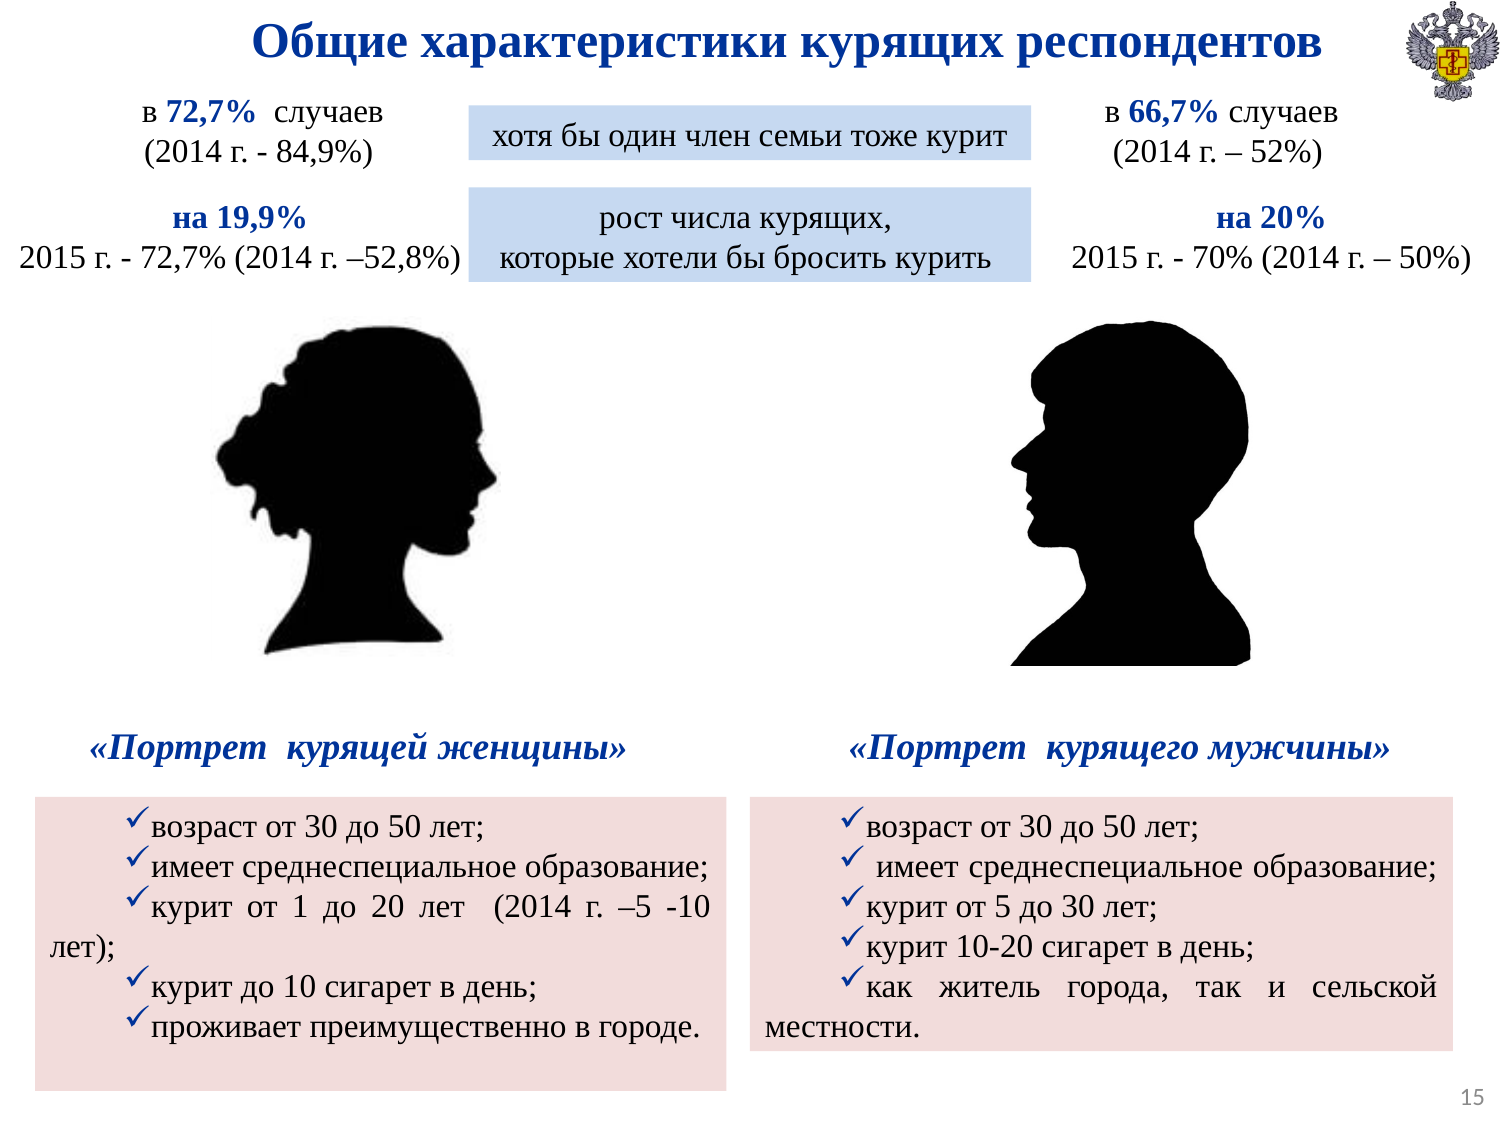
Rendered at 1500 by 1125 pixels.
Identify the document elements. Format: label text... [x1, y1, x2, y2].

text_box на 20% 2015 г. - 70% (2014 г. – 50%) [1042, 187, 1500, 282]
text_box рост числа курящих, которые хотели бы бросить курить [481, 187, 1032, 282]
text_box в 72,7% случаев (2014 г. - 84,9%) [118, 81, 399, 177]
text_box возраст от 30 до 50 лет; имеет среднеспециальное образование; курит от 1 до 20 лет (2014 г. –5 -10 лет); курит до 10 сигарет в день; проживает преимущественно в городе. [35, 796, 727, 1091]
text_box на 19,9% 2015 г. - 72,7% (2014 г. –52,8%) [0, 187, 481, 282]
text_box хотя бы один член семьи тоже курит [468, 105, 1032, 161]
text_box возраст от 30 до 50 лет; имеет среднеспециальное образование; курит от 5 до 30 лет; курит 10-20 сигарет в день; как житель города, так и сельской местности. [749, 796, 1453, 1052]
text_box Общие характеристики курящих респондентов [0, 0, 1403, 75]
picture [995, 316, 1273, 667]
picture [1406, 0, 1500, 104]
text_box «Портрет курящей женщины» [0, 714, 727, 775]
text_box «Портрет курящего мужчины» [749, 714, 1500, 775]
picture [210, 316, 501, 661]
text_box в 66,7% случаев (2014 г. – 52%) [1089, 81, 1407, 177]
slide_number 15 [1089, 1066, 1500, 1125]
